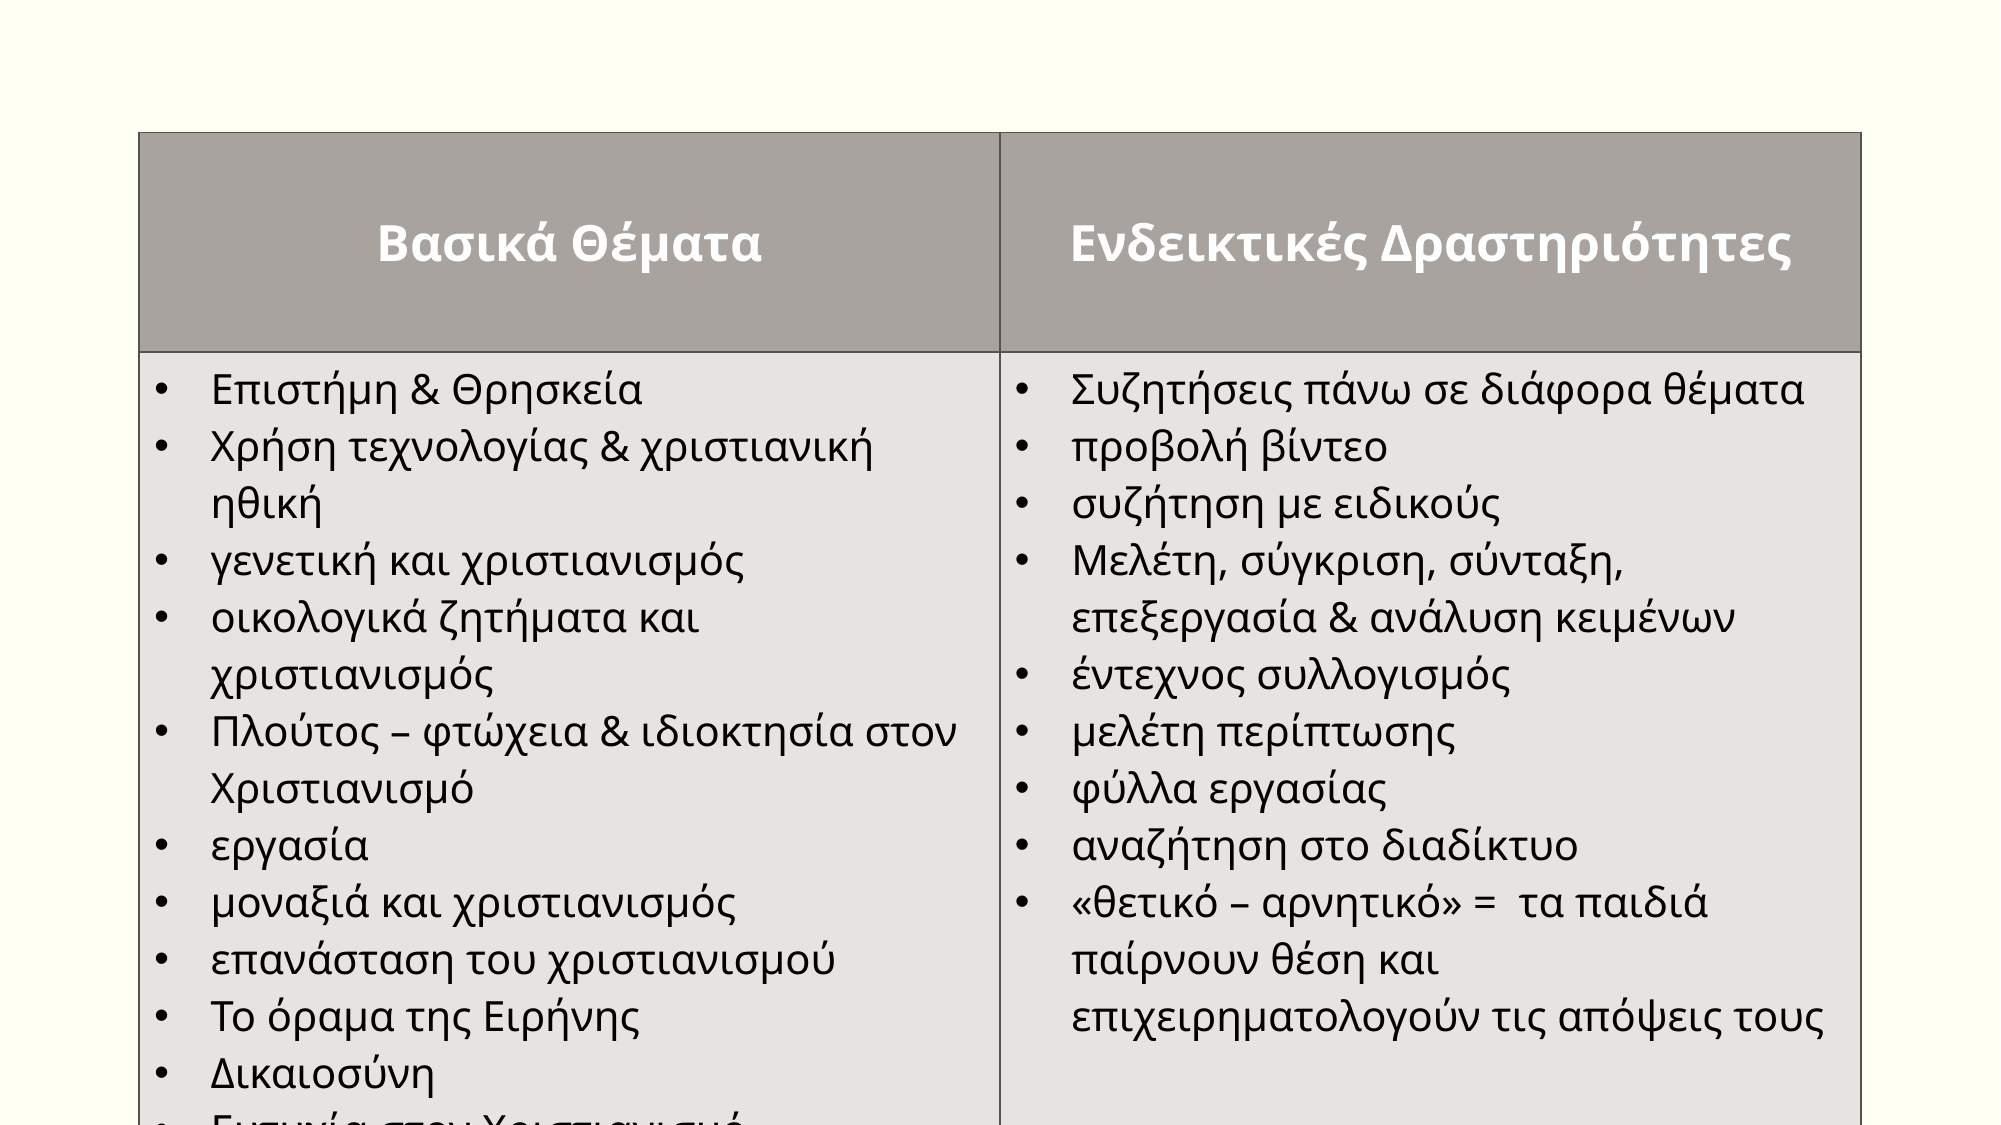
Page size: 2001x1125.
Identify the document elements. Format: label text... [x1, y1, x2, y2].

table_cell Συζητήσεις πάνω σε διάφορα θέματα προβολή βίντεο συζήτηση με ειδικούς Μελέτη, σύγκριση, σύνταξη, επεξεργασία & ανάλυση κειμένων έντεχνος συλλογισμός μελέτη περίπτωσης φύλλα εργασίας αναζήτηση στο διαδίκτυο «θετικό – αρνητικό» = τα παιδιά παίρνουν θέση και επιχειρηματολογούν τις απόψεις τους [1001, 353, 1860, 1125]
table_cell Επιστήμη & Θρησκεία Χρήση τεχνολογίας & χριστιανική ηθική γενετική και χριστιανισμός οικολογικά ζητήματα και χριστιανισμός Πλούτος – φτώχεια & ιδιοκτησία στον Χριστιανισμό εργασία μοναξιά και χριστιανισμός επανάσταση του χριστιανισμού Το όραμα της Ειρήνης Δικαιοσύνη Ευτυχία στον Χριστιανισμό Μεταμόρφωση του κόσμου [140, 353, 999, 1125]
table_header Βασικά Θέματα [140, 133, 999, 351]
table_header Ενδεικτικές Δραστηριότητες [1001, 133, 1860, 351]
